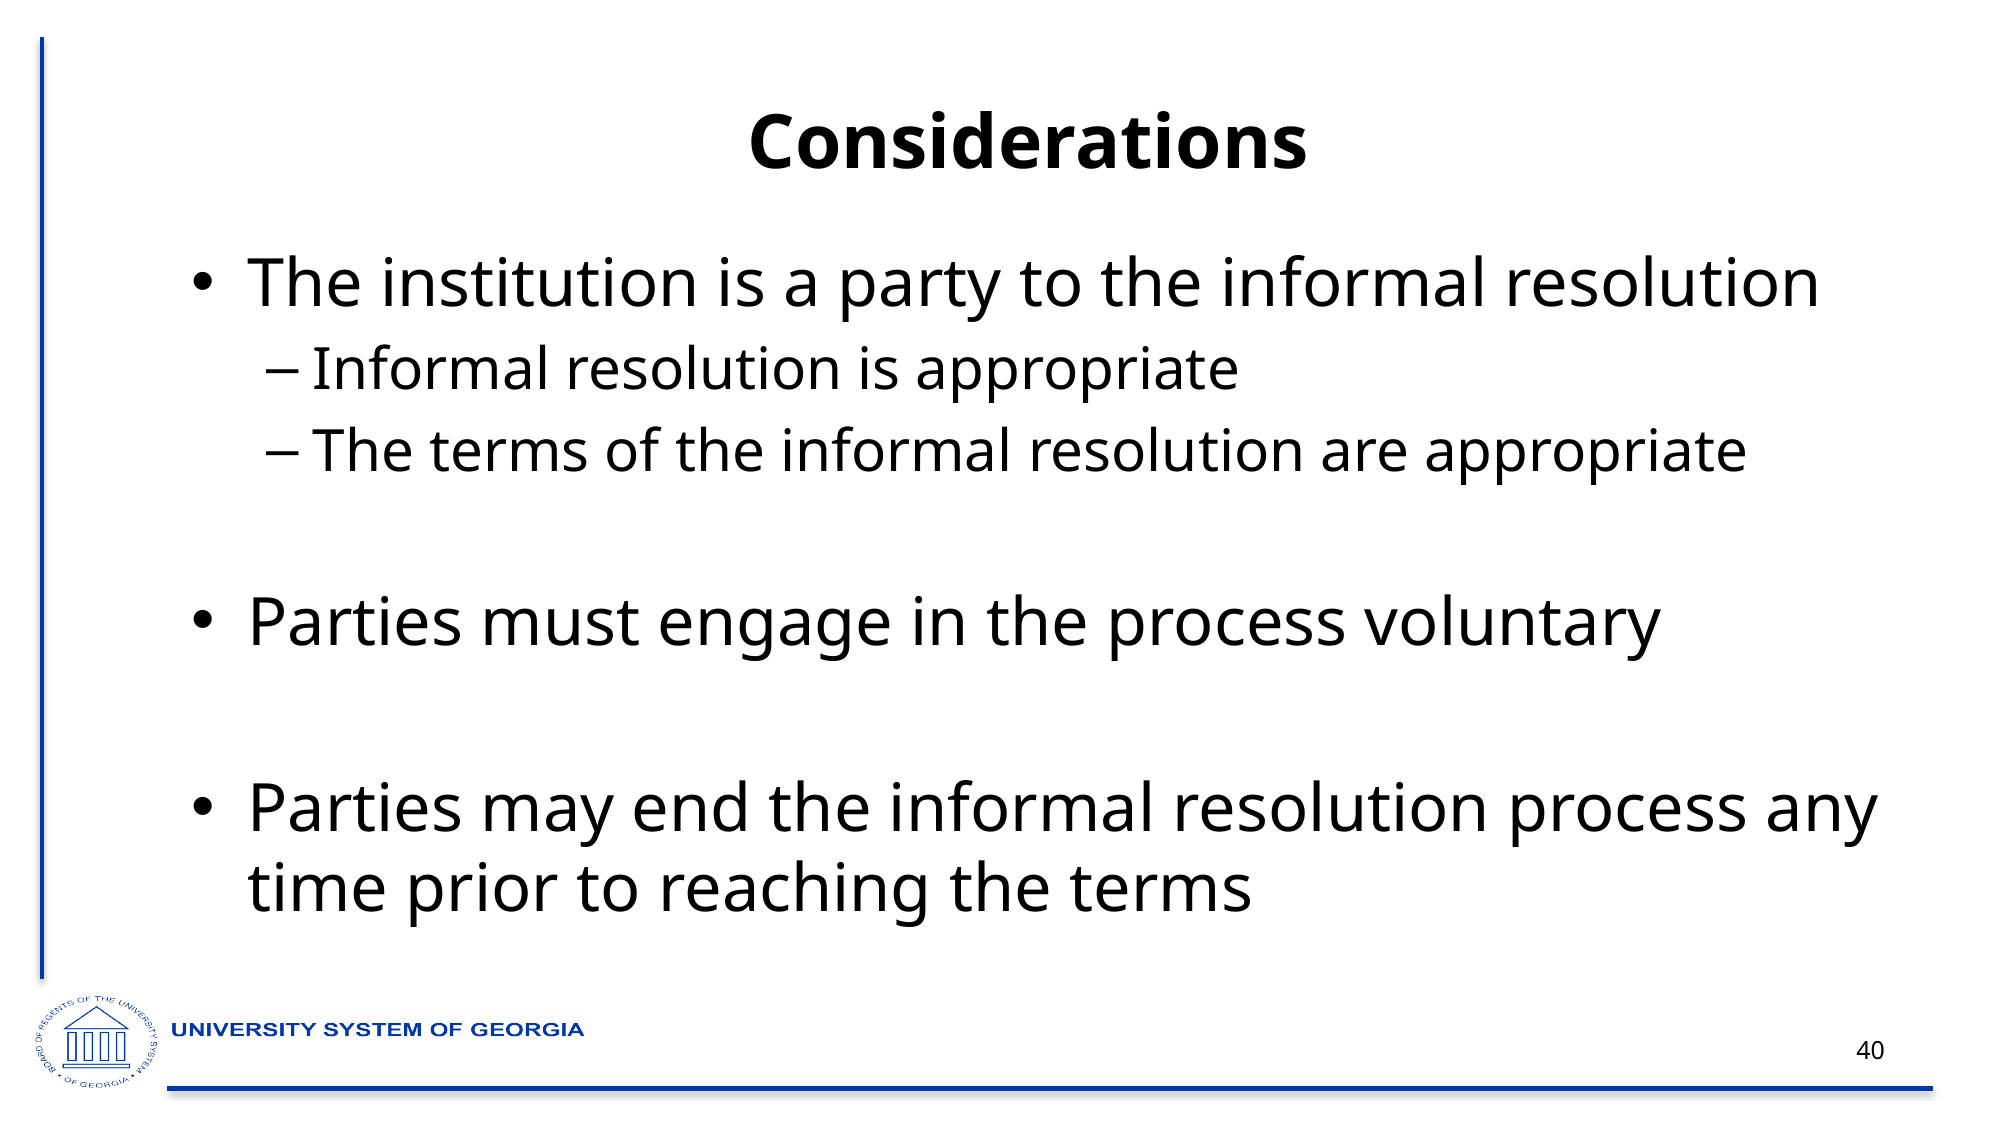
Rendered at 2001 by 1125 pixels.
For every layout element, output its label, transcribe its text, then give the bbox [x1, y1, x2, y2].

title Considerations [221, 45, 1855, 232]
list The institution is a party to the informal resolution Informal resolution is appropriate The terms of the informal resolution are appropriate Parties must engage in the process voluntary Parties may end the informal resolution process any time prior to reaching the terms [175, 232, 1900, 950]
picture [33, 995, 584, 1088]
slide_number 40 [1779, 1022, 1900, 1083]
